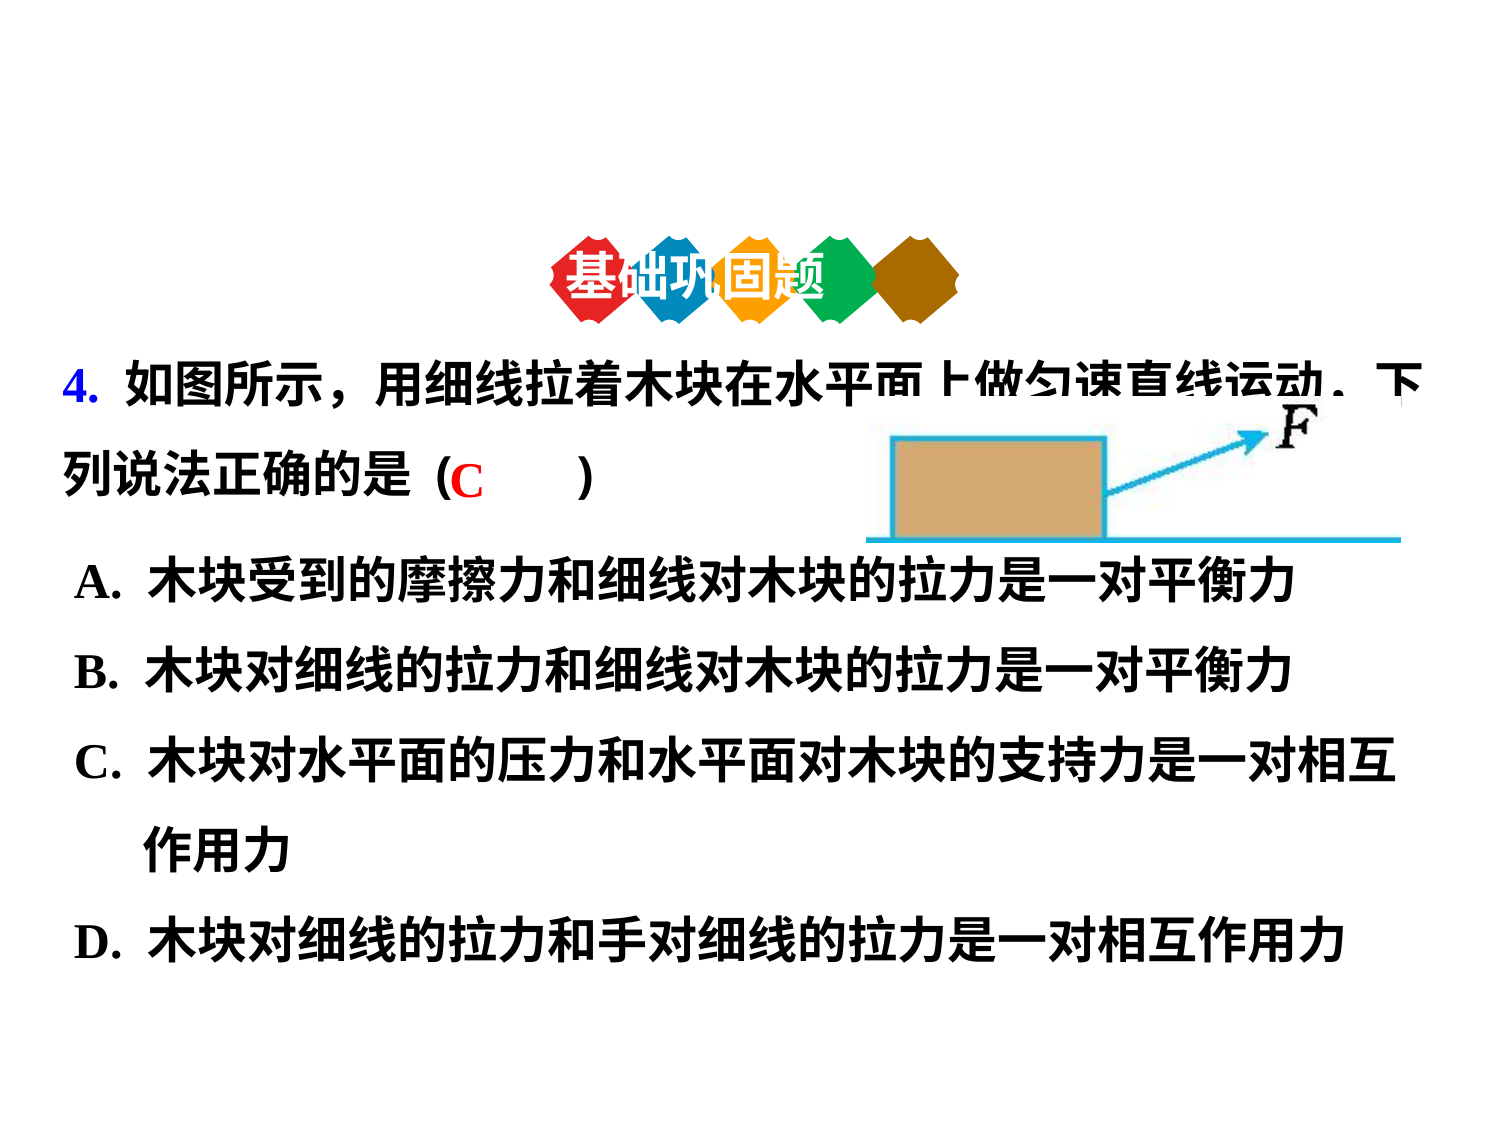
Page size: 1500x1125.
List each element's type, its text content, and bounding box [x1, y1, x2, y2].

text_box 4. 如图所示，用细线拉着木块在水平面上做匀速直线运动，下列说法正确的是 ( ) [47, 314, 1489, 510]
picture [866, 396, 1401, 543]
text_box A. 木块受到的摩擦力和细线对木块的拉力是一对平衡力 B. 木块对细线的拉力和细线对木块的拉力是一对平衡力 C. 木块对水平面的压力和水平面对木块的支持力是一对相互 作用力 D. 木块对细线的拉力和手对细线的拉力是一对相互作用力 [59, 511, 1430, 977]
text_box 基础巩固题 [550, 235, 958, 314]
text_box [556, 242, 953, 317]
text_box C [434, 399, 501, 516]
